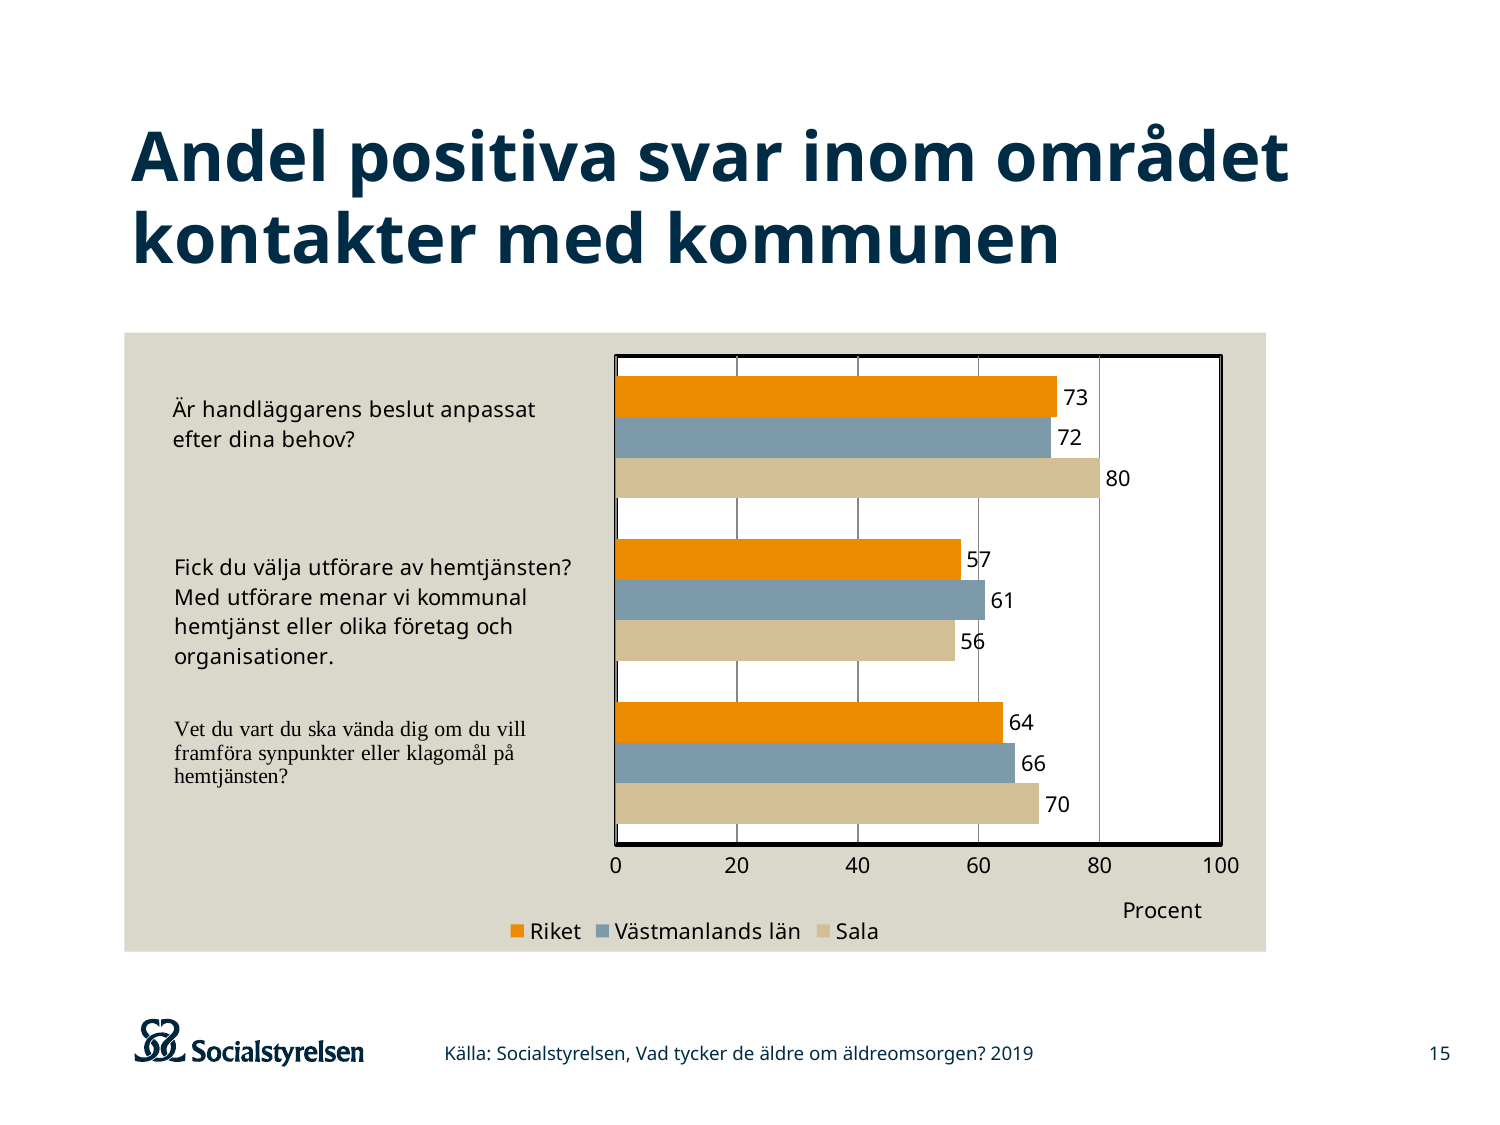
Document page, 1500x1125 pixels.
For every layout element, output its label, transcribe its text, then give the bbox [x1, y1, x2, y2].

footer Källa: Socialstyrelsen, Vad tycker de äldre om äldreomsorgen? 2019 [444, 1032, 1110, 1077]
slide_number 15 [1379, 1032, 1451, 1077]
chart [124, 332, 1267, 952]
title Andel positiva svar inom området kontakter med kommunen [131, 112, 1395, 326]
